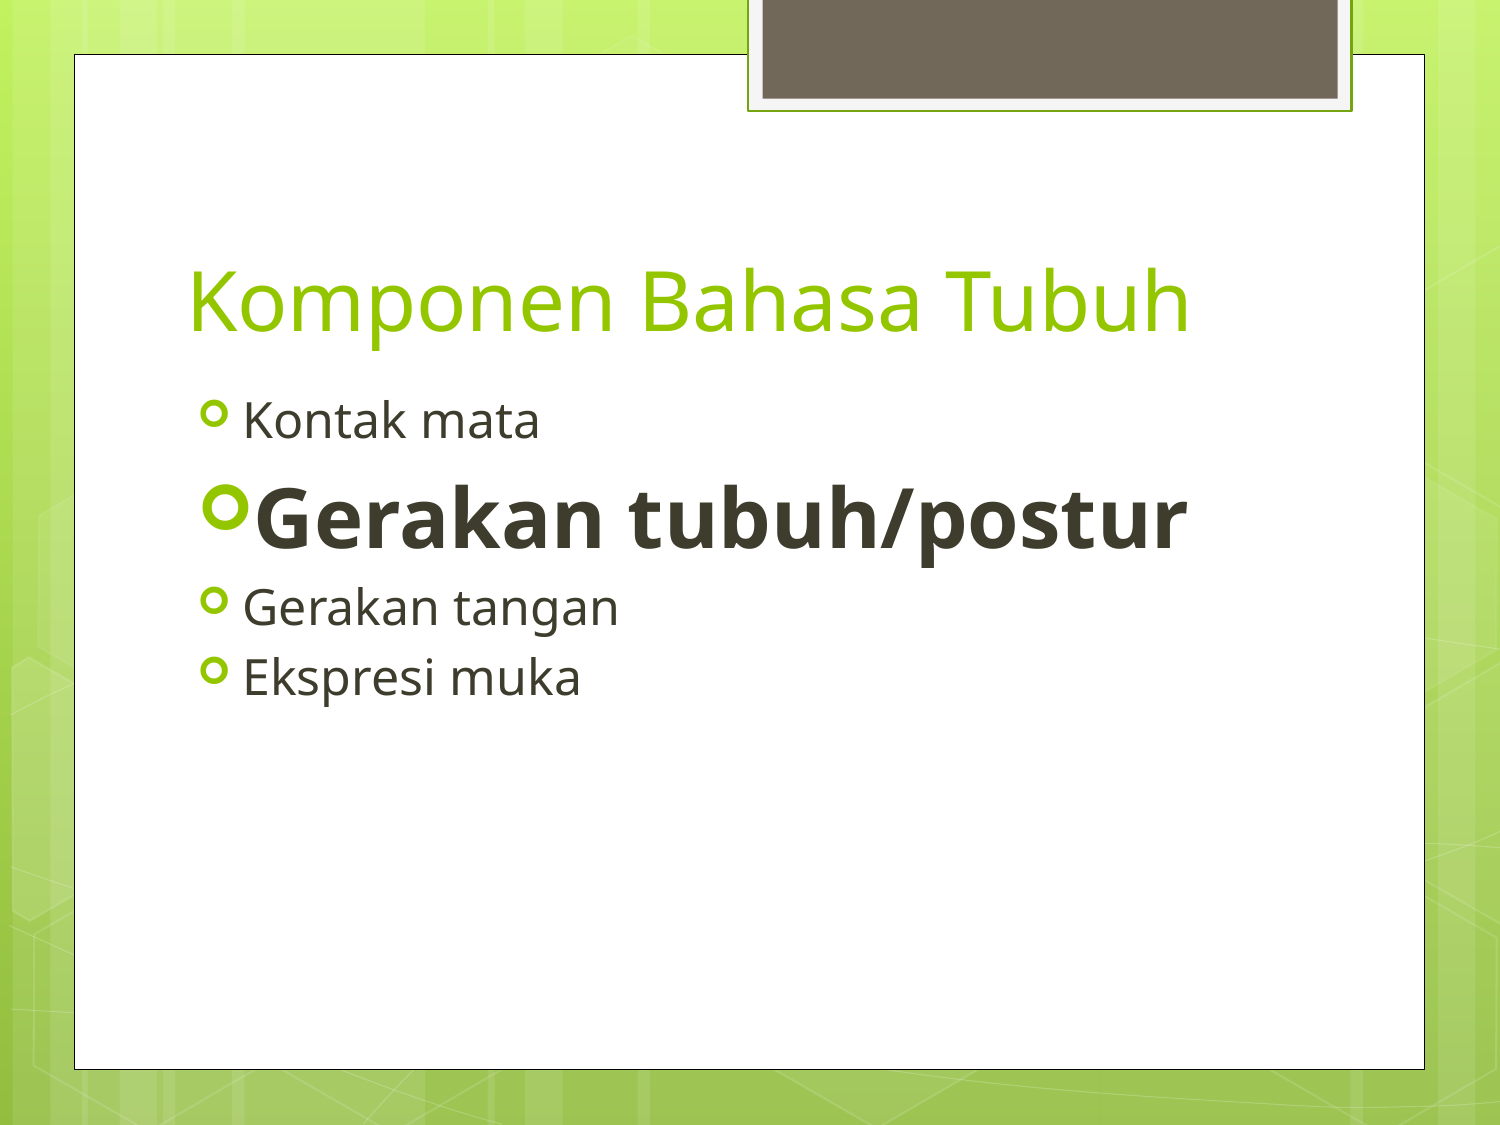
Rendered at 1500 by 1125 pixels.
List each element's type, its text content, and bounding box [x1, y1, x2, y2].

list Kontak mata Gerakan tubuh/postur Gerakan tangan Ekspresi muka [171, 381, 1283, 957]
title Komponen Bahasa Tubuh [171, 168, 1324, 357]
